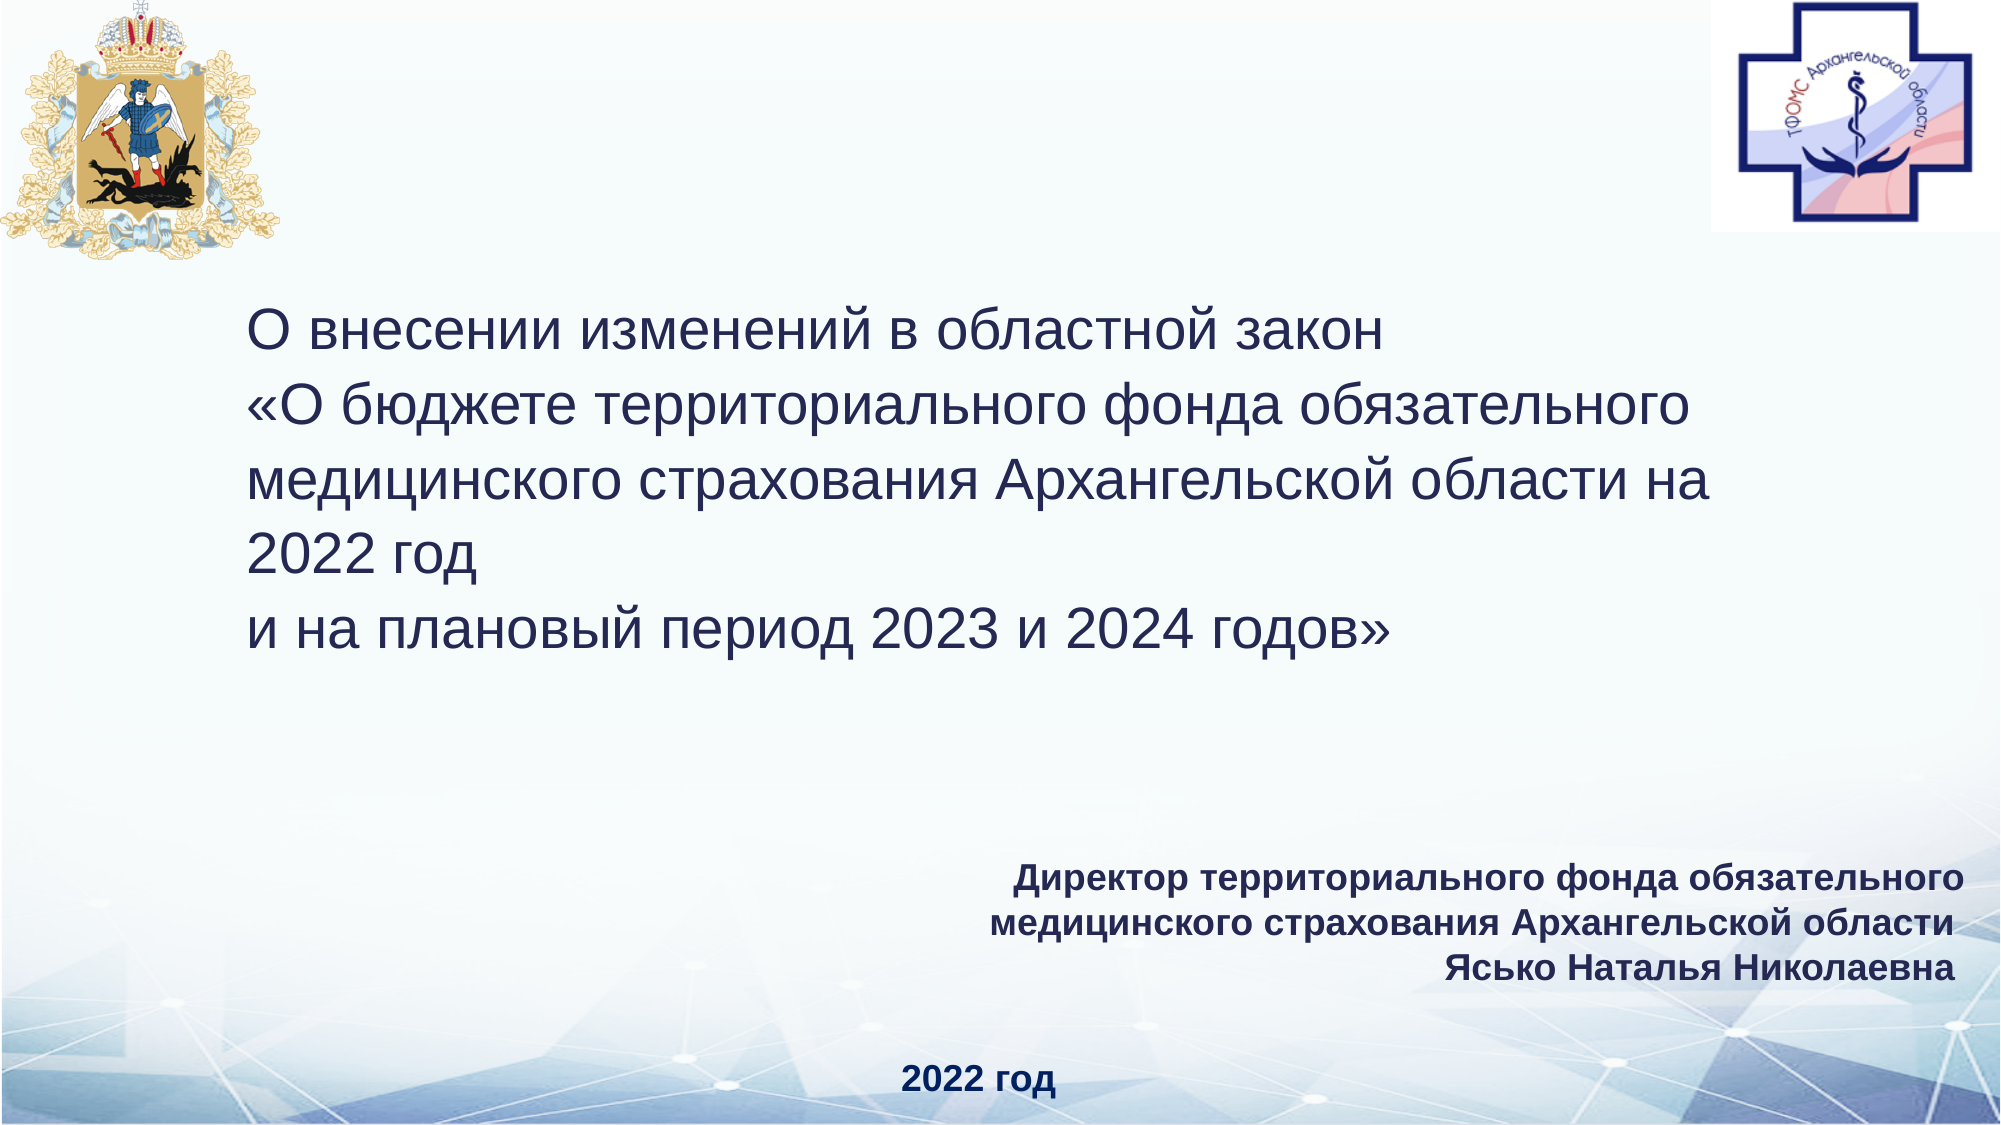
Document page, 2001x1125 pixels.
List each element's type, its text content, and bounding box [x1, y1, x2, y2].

subtitle Директор территориального фонда обязательного медицинского страхования Архангельской области Ясько Наталья Николаевна [858, 846, 1981, 988]
text_box 2022 год [279, 1046, 1678, 1106]
picture [0, 0, 2001, 1125]
title О внесении изменений в областной закон «О бюджете территориального фонда обязательного медицинского страхования Архангельской области на 2022 год и на плановый период 2023 и 2024 годов» [232, 278, 1774, 740]
